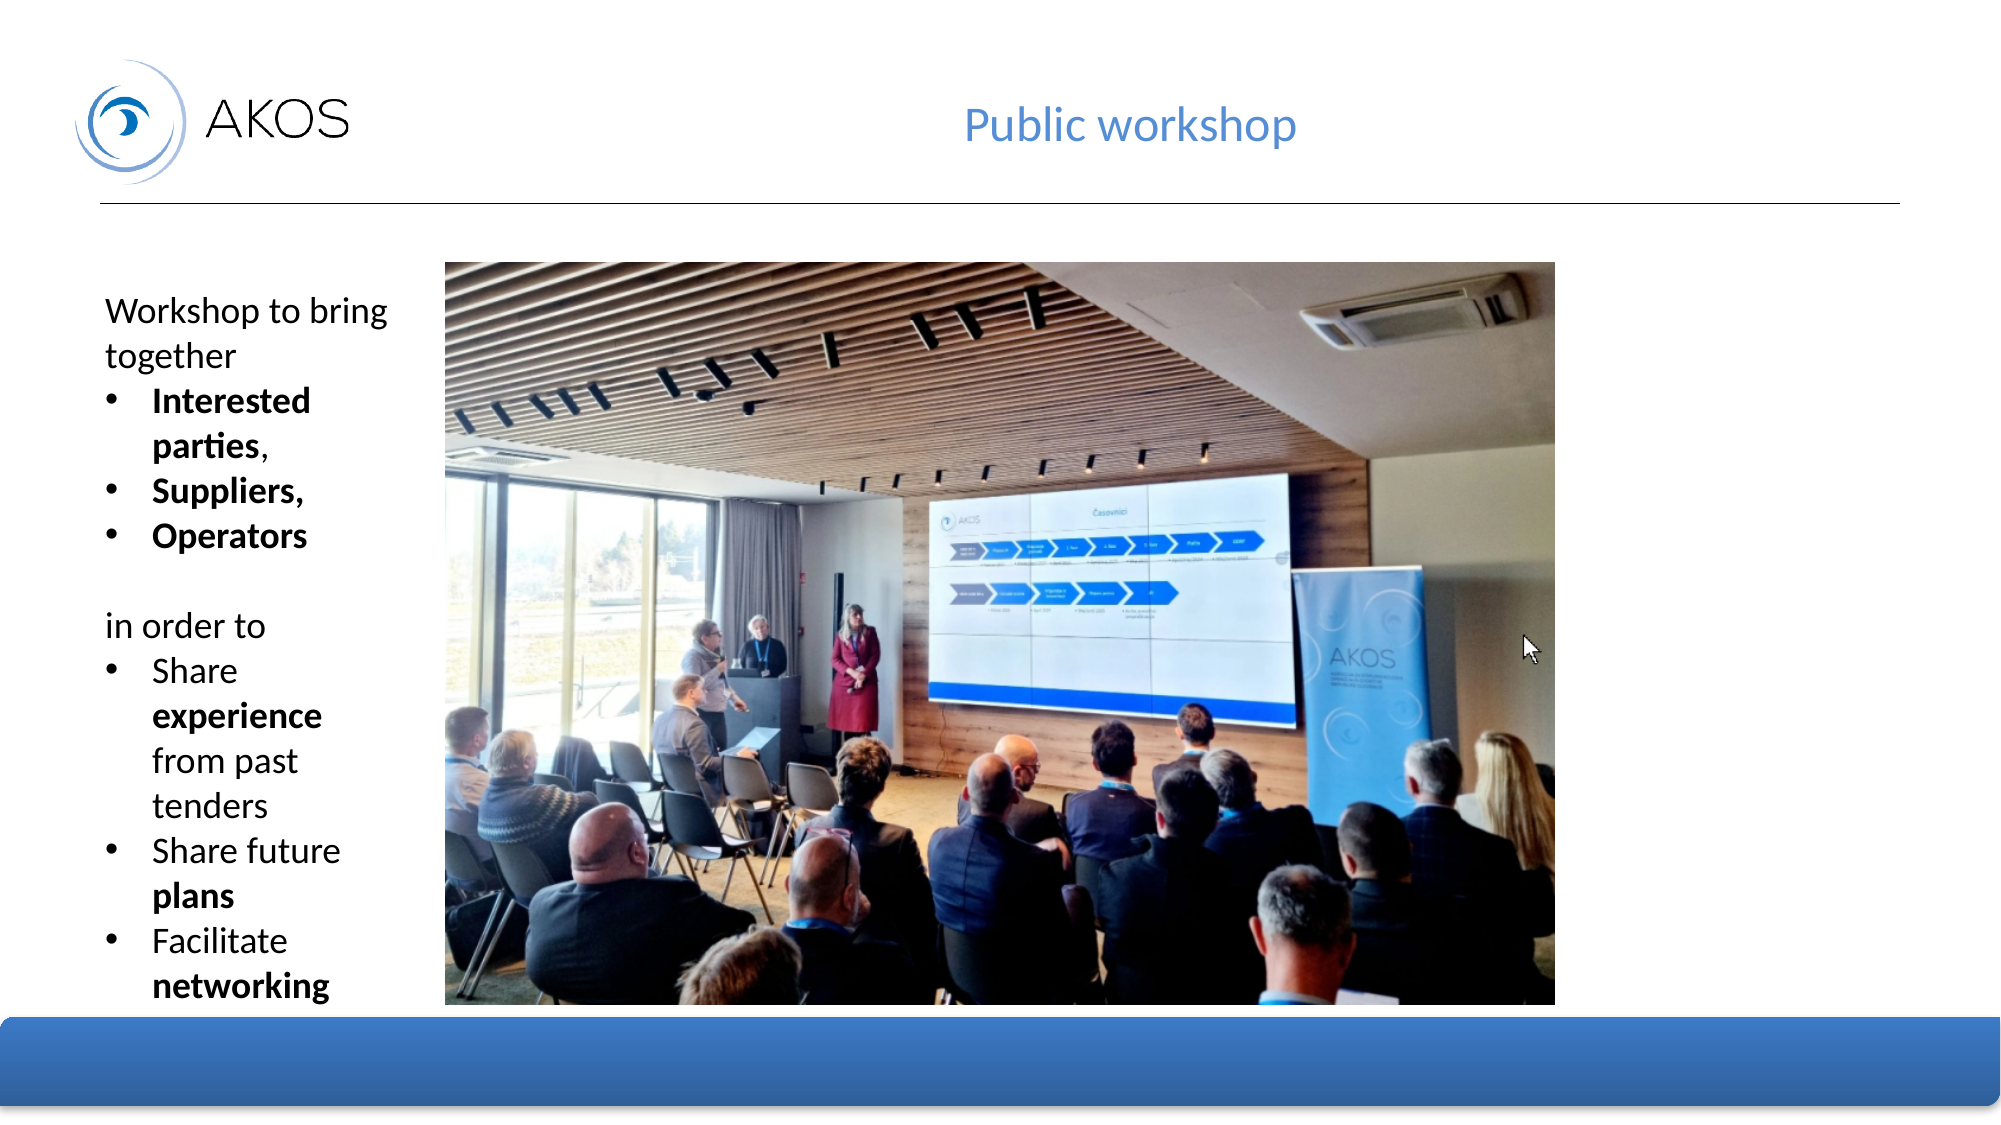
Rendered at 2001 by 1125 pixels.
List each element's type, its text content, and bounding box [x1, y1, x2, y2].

text_box Workshop to bring together Interested parties, Suppliers, Operators in order to Share experience from past tenders Share future plans Facilitate networking [90, 278, 410, 1014]
title Public workshop [362, 57, 1900, 186]
picture [75, 59, 351, 185]
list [445, 262, 1555, 1006]
